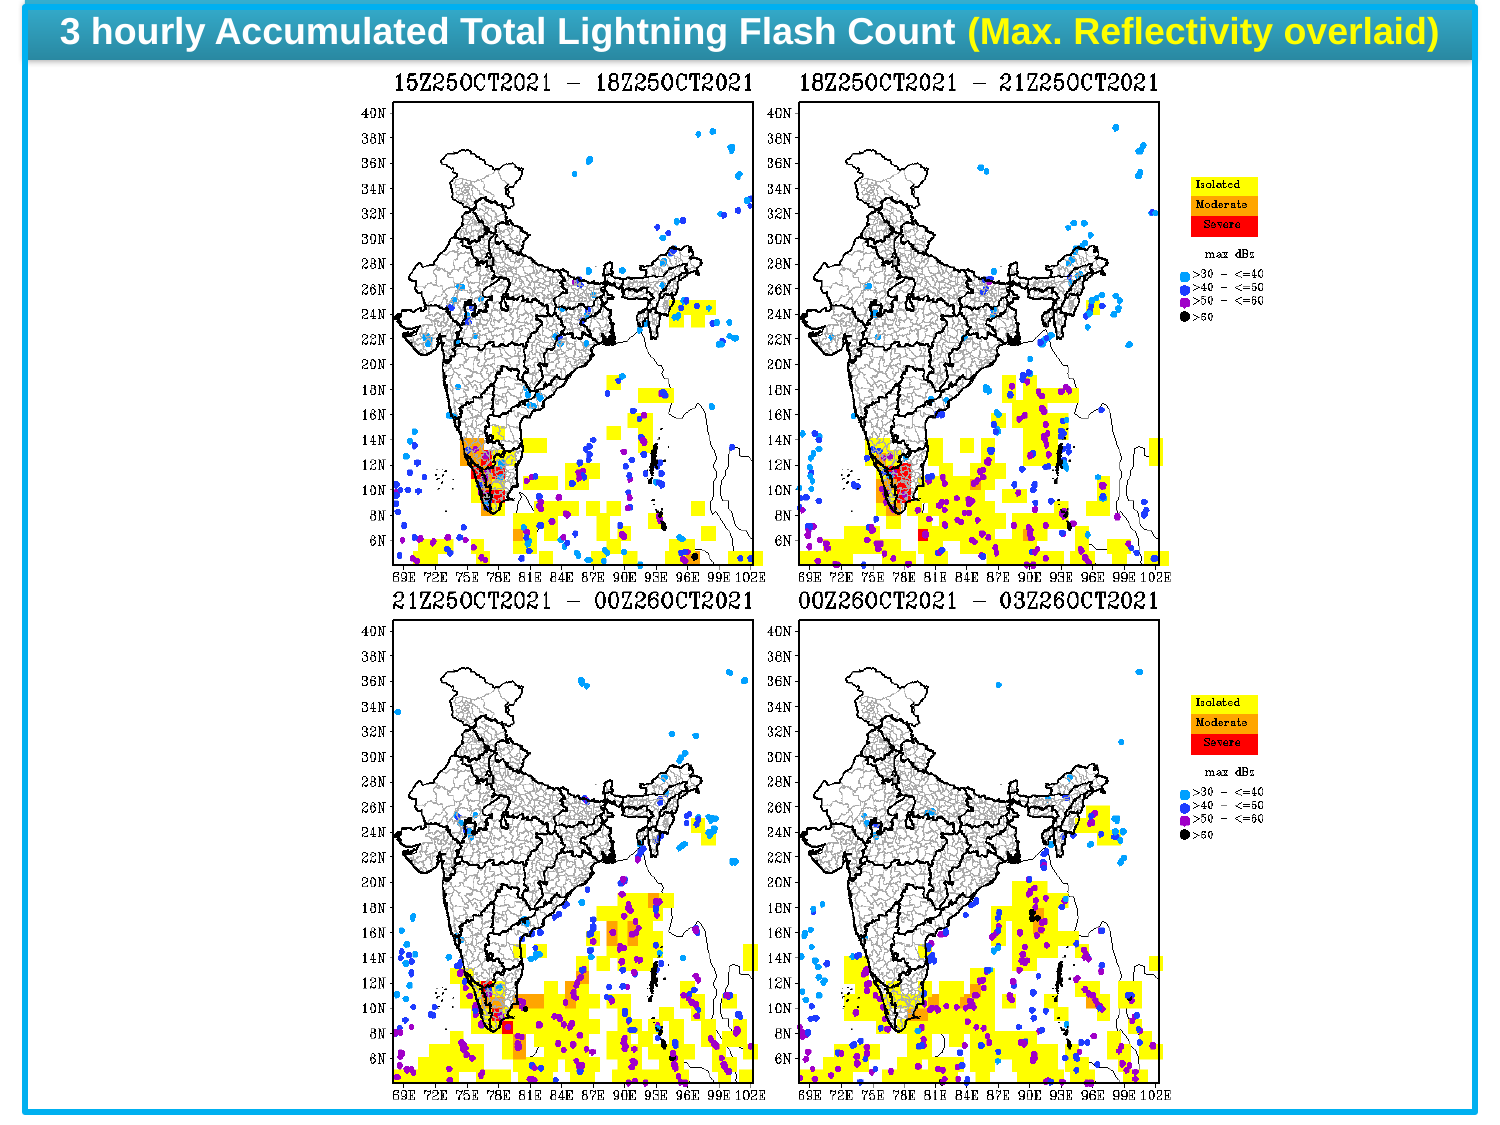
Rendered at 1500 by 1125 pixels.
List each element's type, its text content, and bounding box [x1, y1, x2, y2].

text_box 3 hourly Accumulated Total Lightning Flash Count (Max. Reflectivity overlaid) [24, 0, 1475, 5]
text_box [23, 5, 1477, 1114]
picture [361, 73, 1263, 1101]
